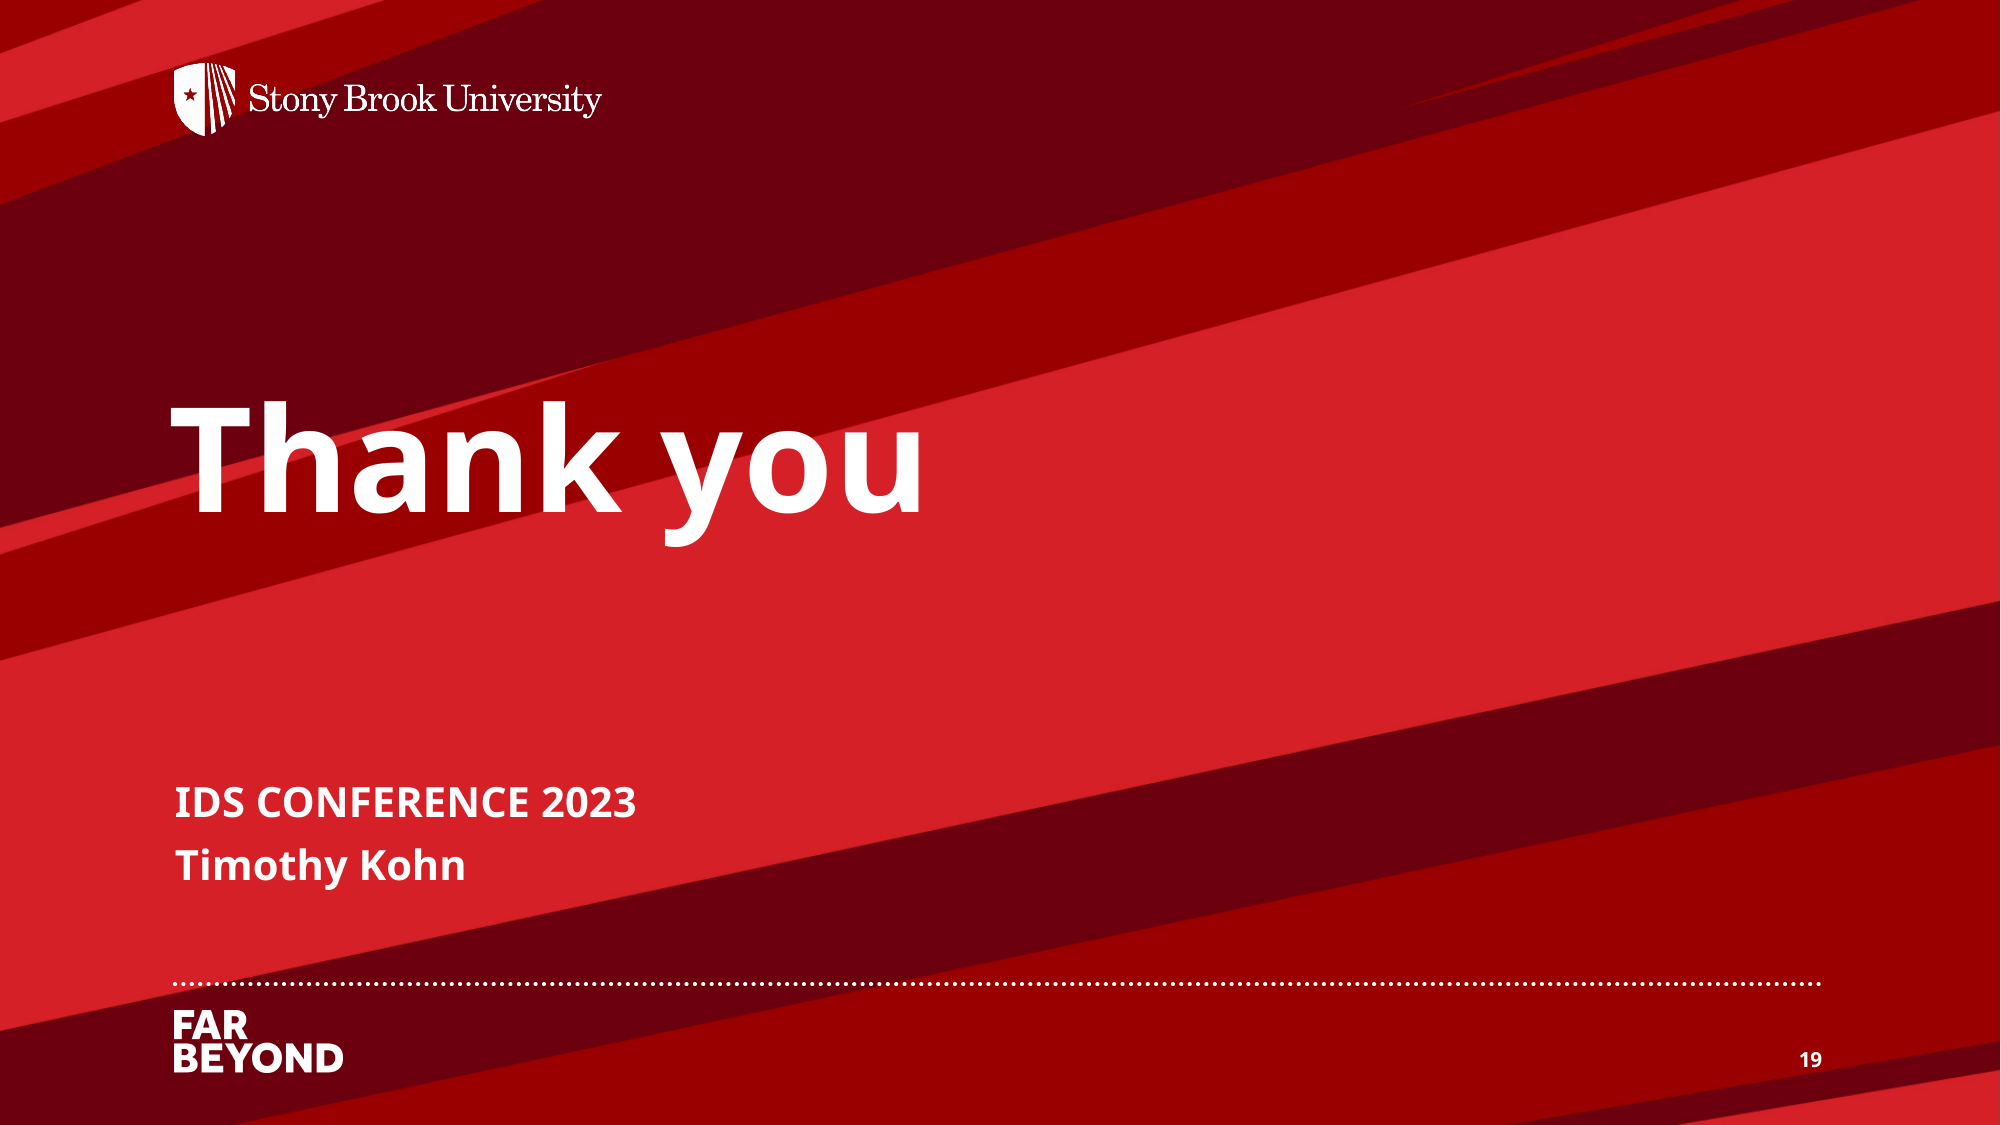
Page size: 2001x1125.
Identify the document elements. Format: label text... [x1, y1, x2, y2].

picture [0, 0, 2001, 1125]
subtitle IDS CONFERENCE 2023 Timothy Kohn [174, 763, 1675, 925]
slide_number 19 [1387, 1031, 1838, 1092]
title Thank you [168, 241, 1311, 728]
